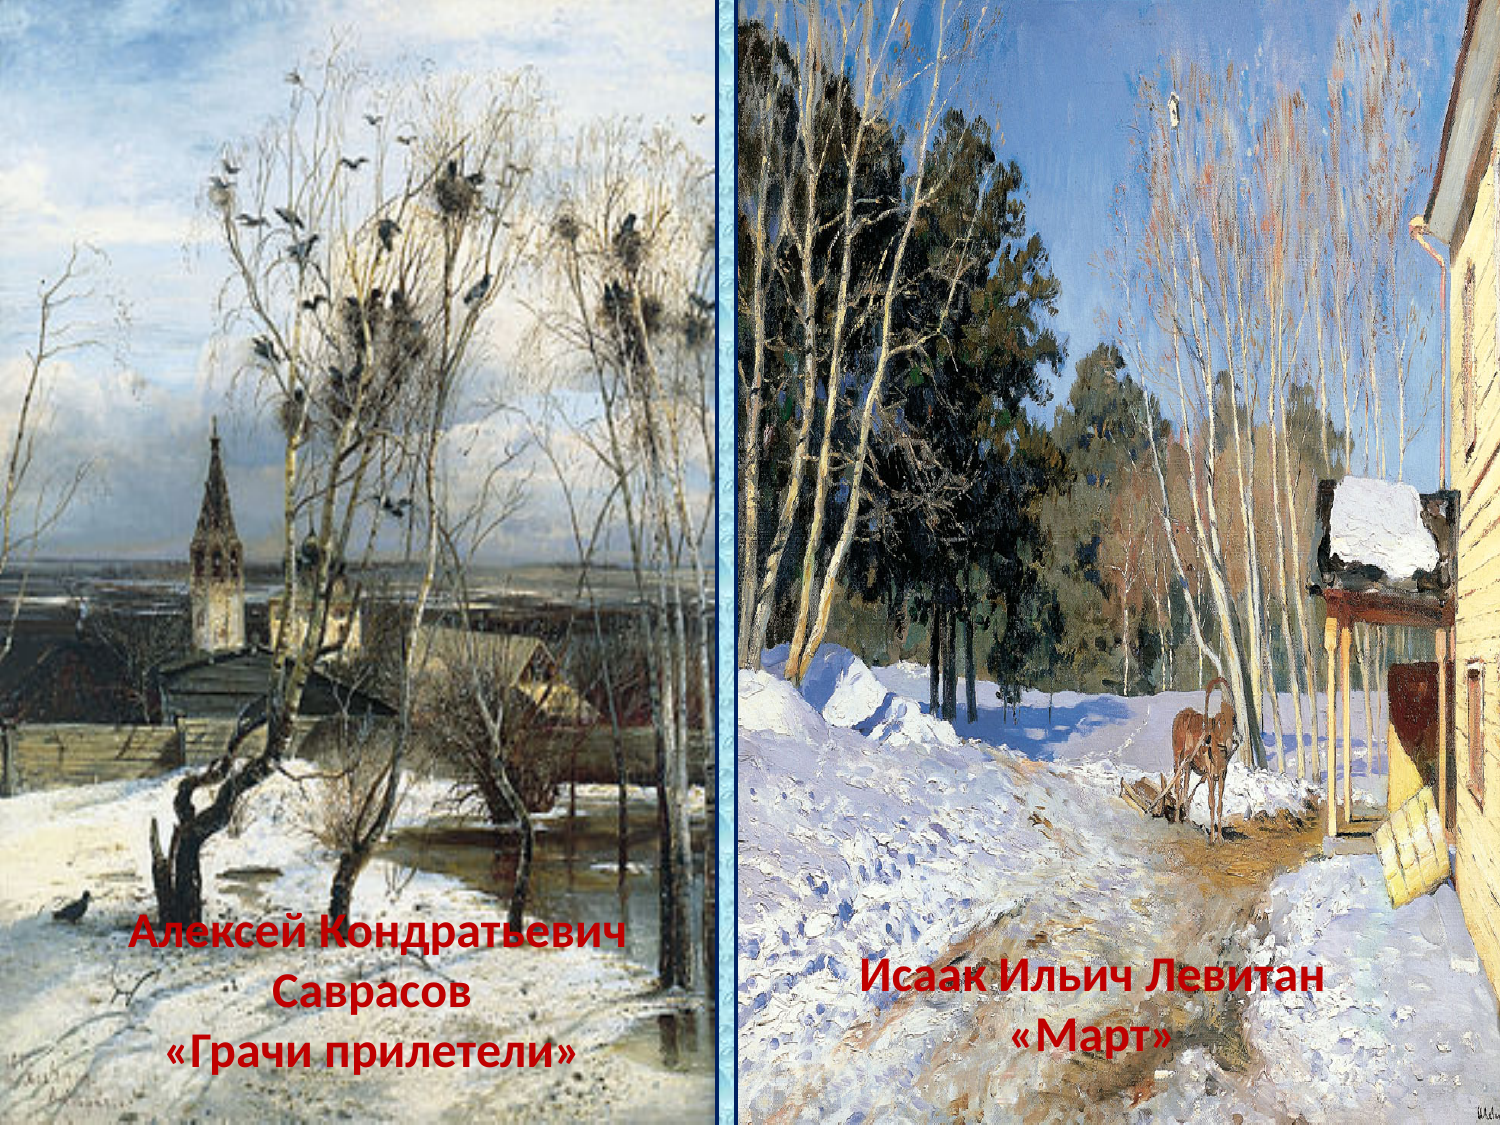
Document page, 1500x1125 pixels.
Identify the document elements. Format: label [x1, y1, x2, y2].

picture [737, 0, 1500, 1125]
picture [0, 0, 715, 1125]
title [719, 0, 734, 1125]
